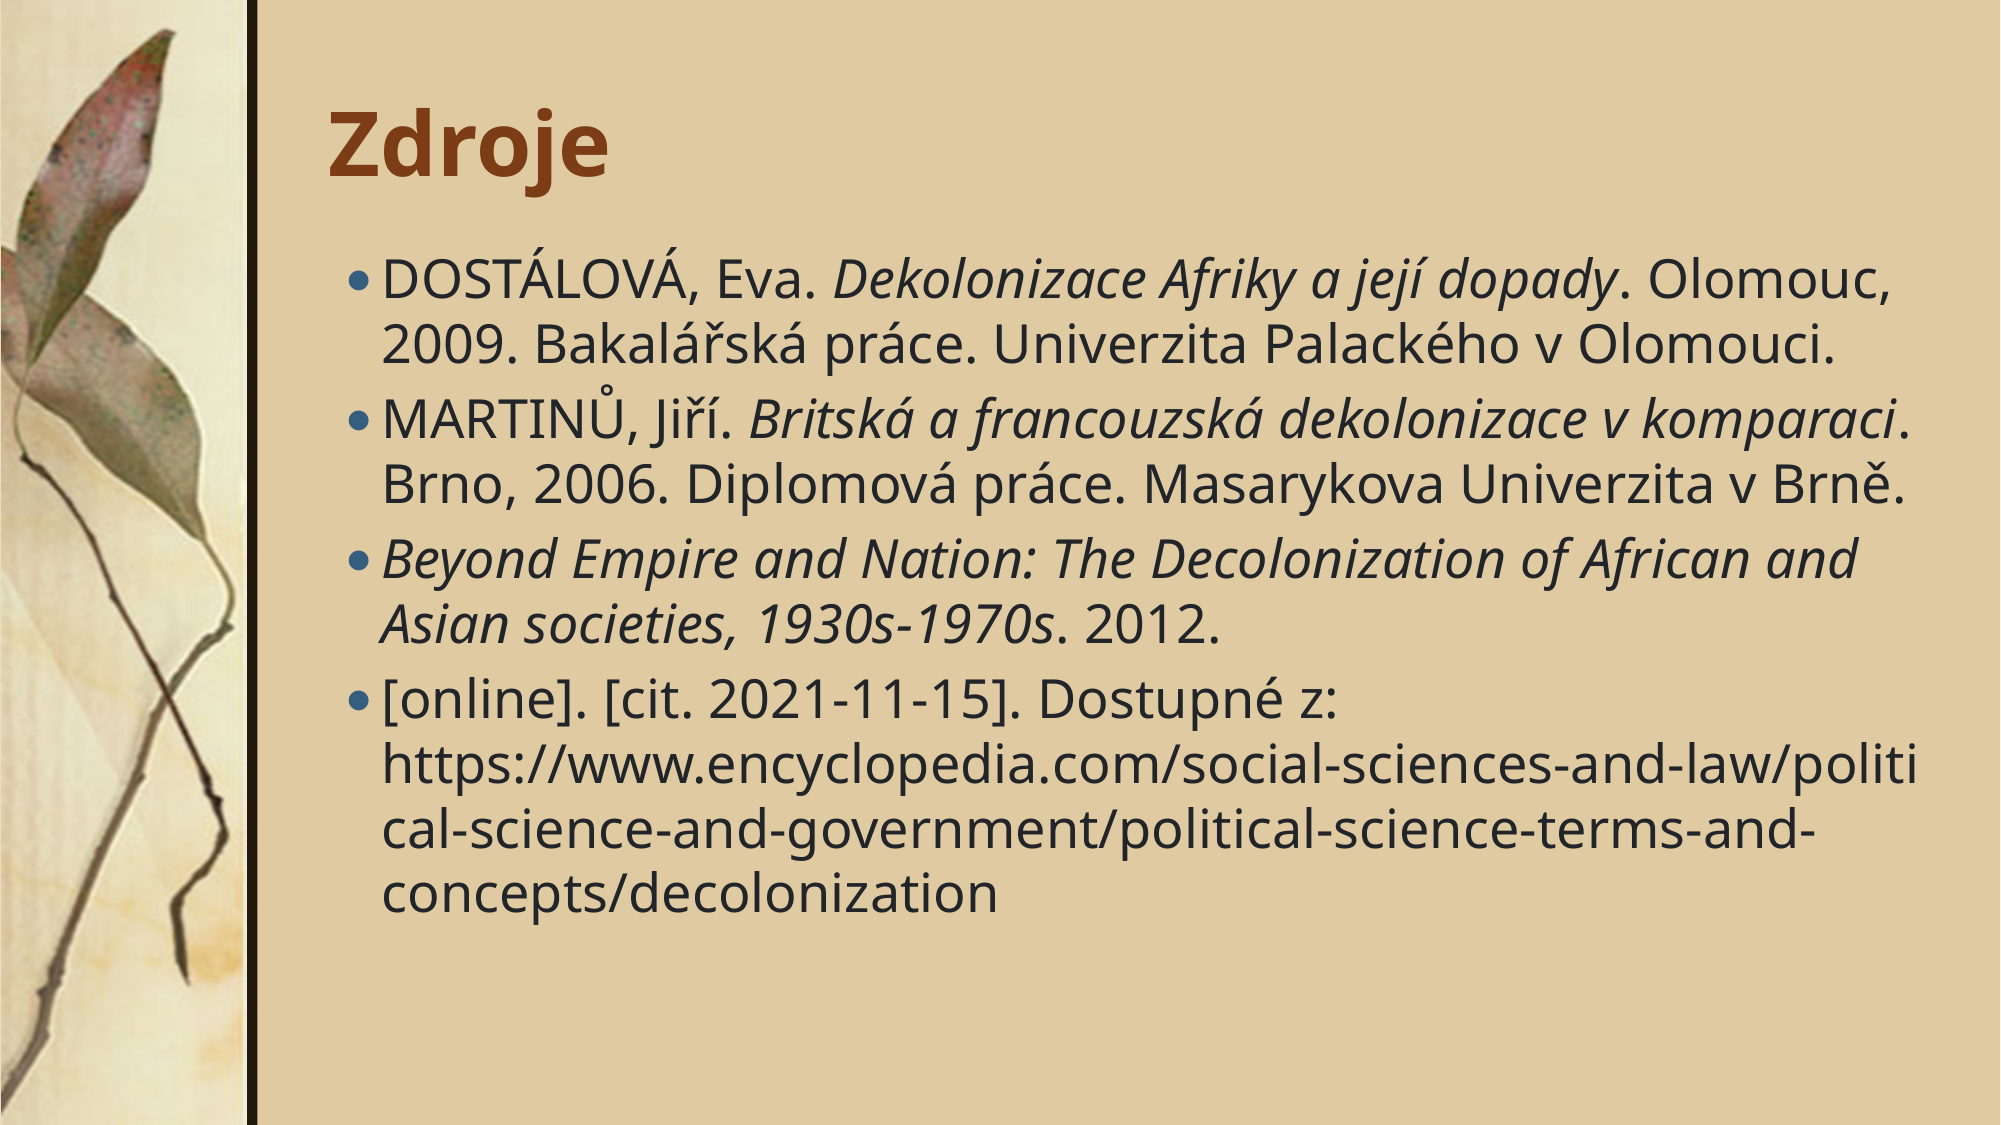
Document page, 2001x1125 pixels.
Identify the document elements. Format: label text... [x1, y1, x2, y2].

picture [1, 0, 247, 1125]
title Zdroje [313, 45, 1954, 233]
list DOSTÁLOVÁ, Eva. Dekolonizace Afriky a její dopady. Olomouc, 2009. Bakalářská práce. Univerzita Palackého v Olomouci. MARTINŮ, Jiří. Britská a francouzská dekolonizace v komparaci. Brno, 2006. Diplomová práce. Masarykova Univerzita v Brně. Beyond Empire and Nation: The Decolonization of African and Asian societies, 1930s-1970s. 2012. [online]. [cit. 2021-11-15]. Dostupné z: https://www.encyclopedia.com/social-sciences-and-law/political-science-and-government/political-science-terms-and-concepts/decolonization [313, 237, 1954, 1025]
